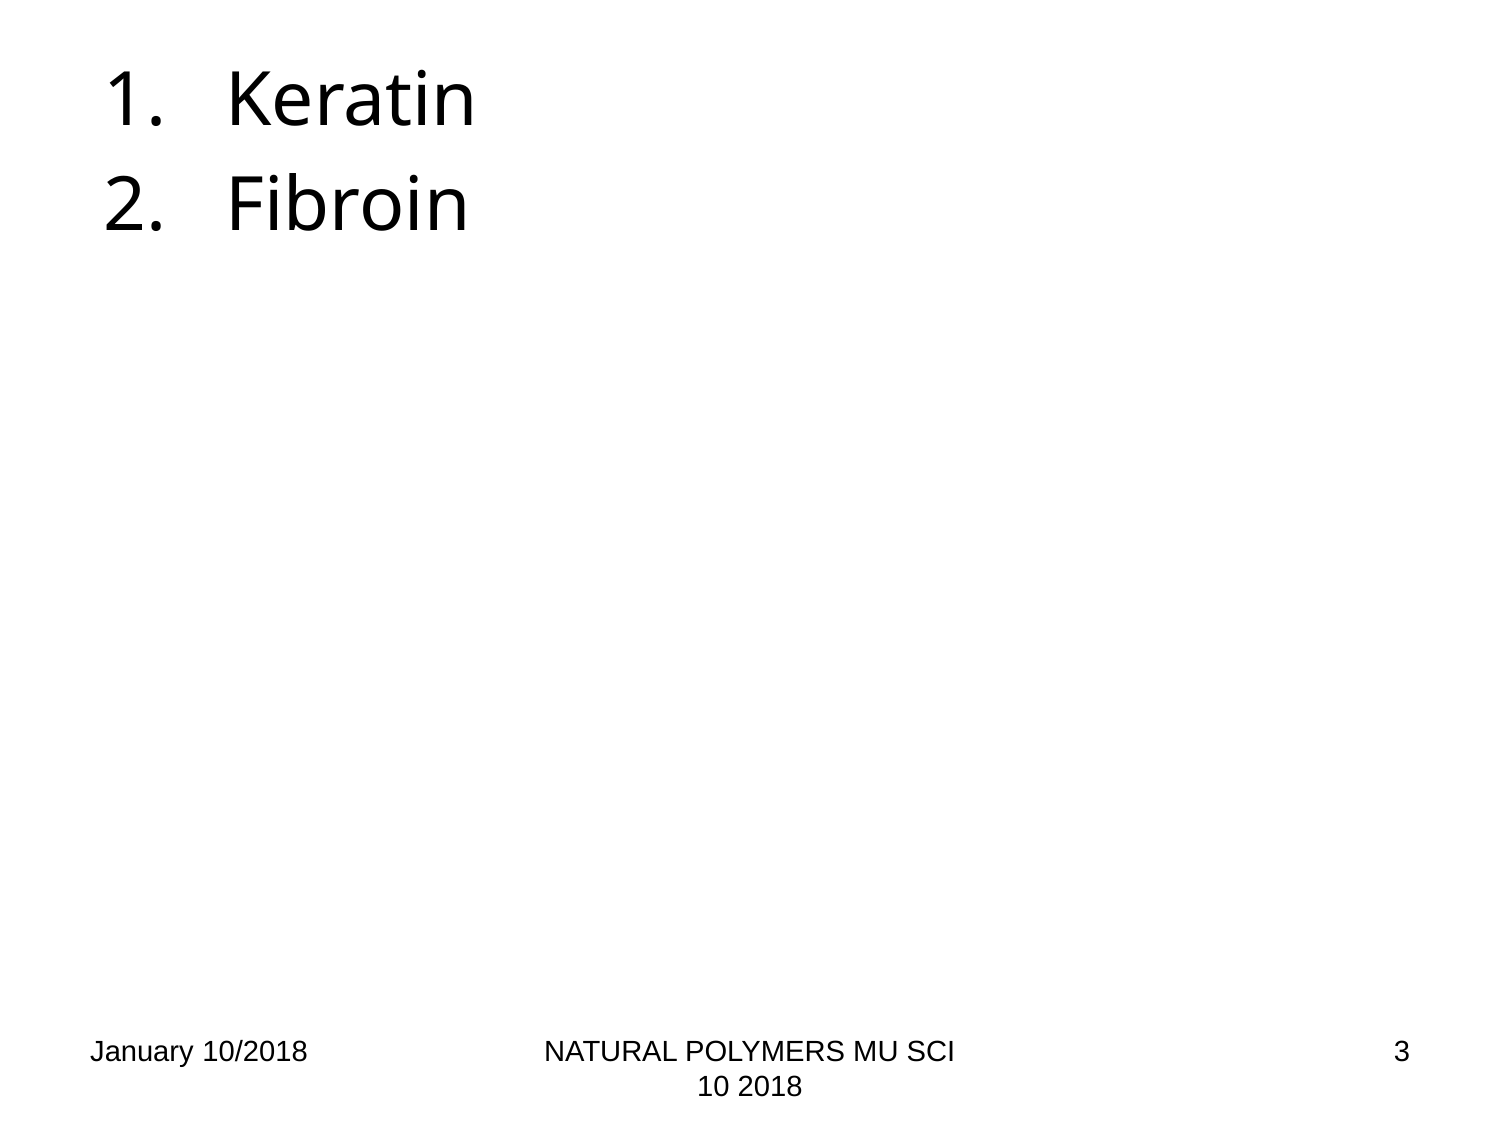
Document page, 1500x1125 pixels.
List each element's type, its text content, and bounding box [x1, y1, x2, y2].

footer NATURAL POLYMERS MU SCI 10 2018 [512, 1024, 988, 1103]
slide_number 3 [1074, 1024, 1426, 1103]
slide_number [74, 1024, 426, 1103]
list Keratin Fibroin [88, 42, 1439, 1024]
